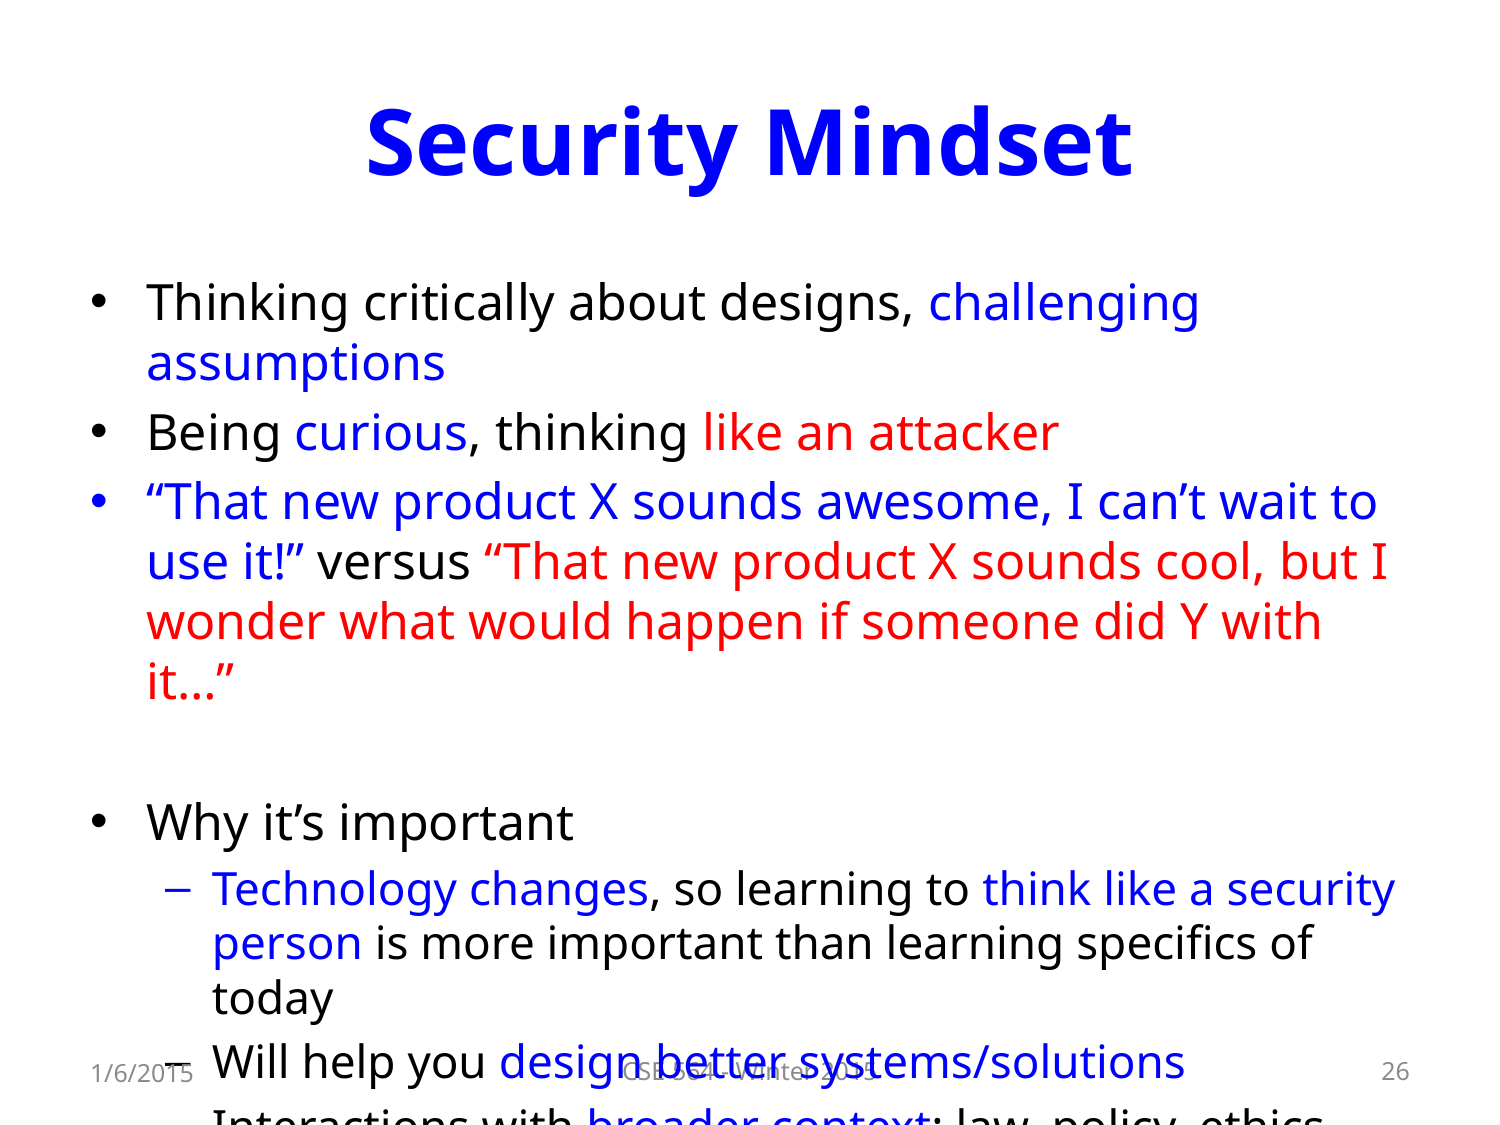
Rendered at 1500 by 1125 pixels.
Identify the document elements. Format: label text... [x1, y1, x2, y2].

list Thinking critically about designs, challenging assumptions Being curious, thinking like an attacker “That new product X sounds awesome, I can’t wait to use it!” versus “That new product X sounds cool, but I wonder what would happen if someone did Y with it…” Why it’s important Technology changes, so learning to think like a security person is more important than learning specifics of today Will help you design better systems/solutions Interactions with broader context: law, policy, ethics, etc. [75, 262, 1425, 1005]
title Security Mindset [75, 45, 1425, 233]
footer CSE 564 - Winter 2015 [512, 1042, 988, 1103]
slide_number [75, 1042, 425, 1103]
slide_number 26 [1074, 1042, 1425, 1103]
